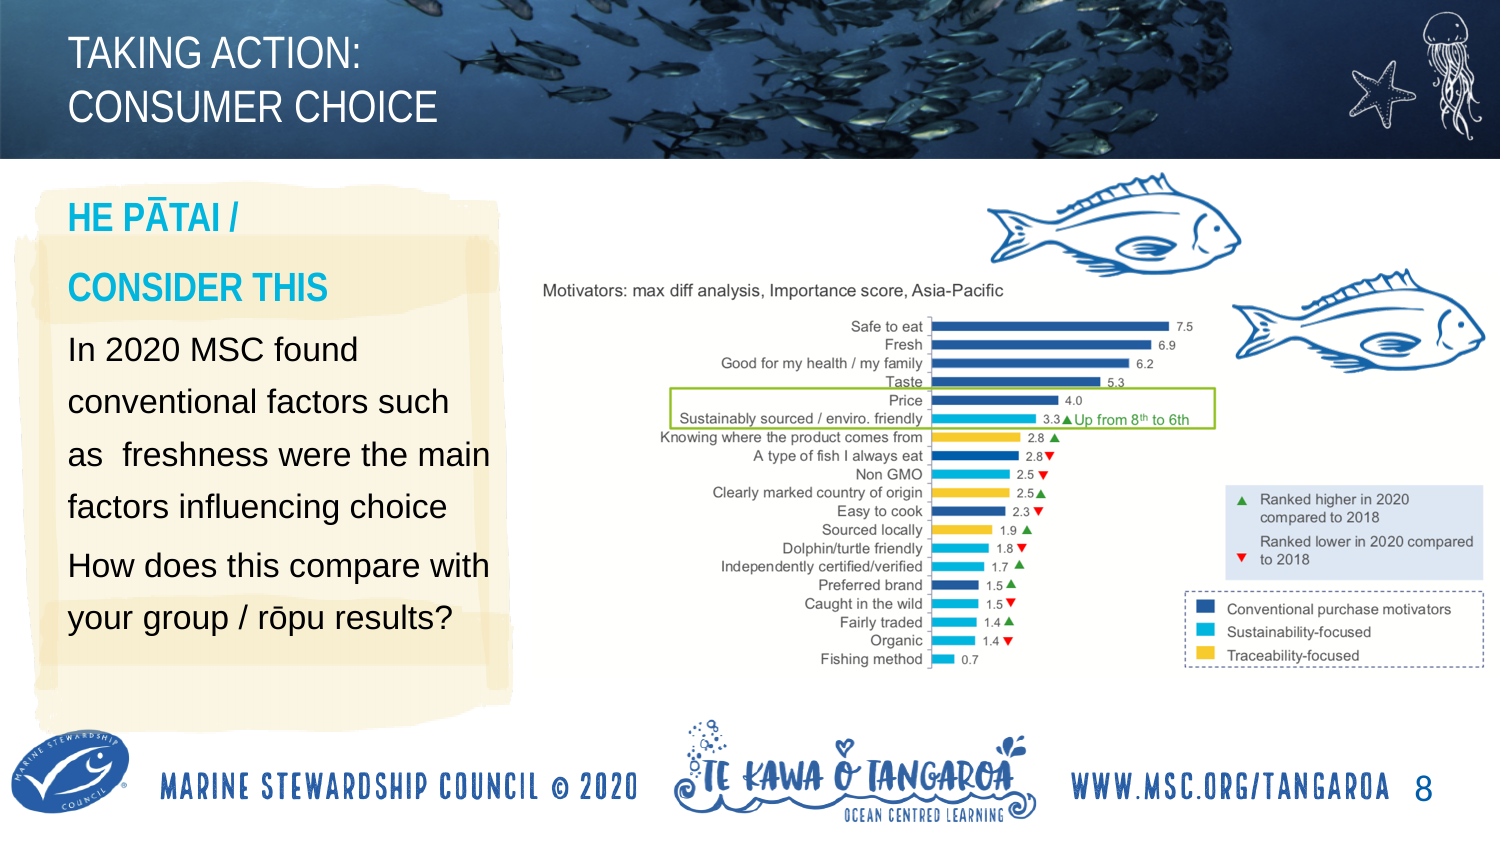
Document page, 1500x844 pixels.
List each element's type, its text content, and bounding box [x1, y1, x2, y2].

title TAKING ACTION: CONSUMER CHOICE [52, 15, 1425, 140]
picture [0, 0, 1500, 835]
